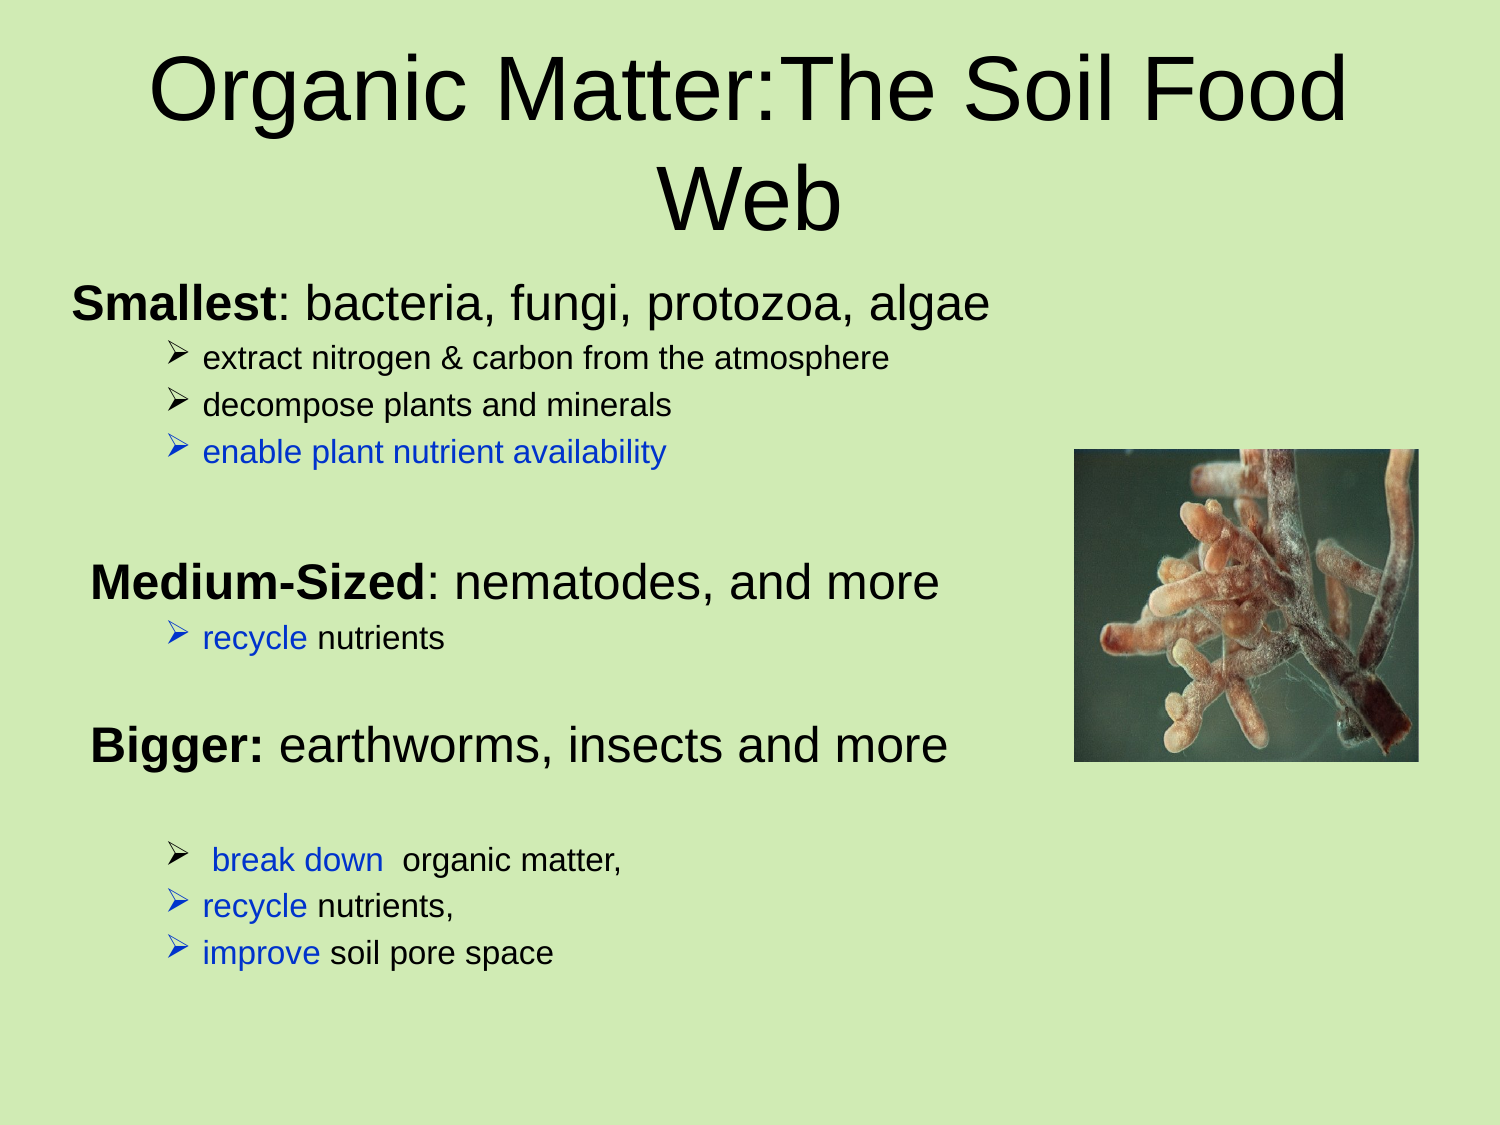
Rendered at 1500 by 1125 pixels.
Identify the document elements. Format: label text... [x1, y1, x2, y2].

list Smallest: bacteria, fungi, protozoa, algae extract nitrogen & carbon from the atmosphere decompose plants and minerals enable plant nutrient availability Medium-Sized: nematodes, and more recycle nutrients Mycorrhizae and roots Bigger: earthworms, insects and more break down organic matter, recycle nutrients, improve soil pore space [0, 262, 1463, 1076]
picture [1074, 449, 1419, 762]
title Organic Matter:The Soil Food Web [74, 44, 1426, 233]
